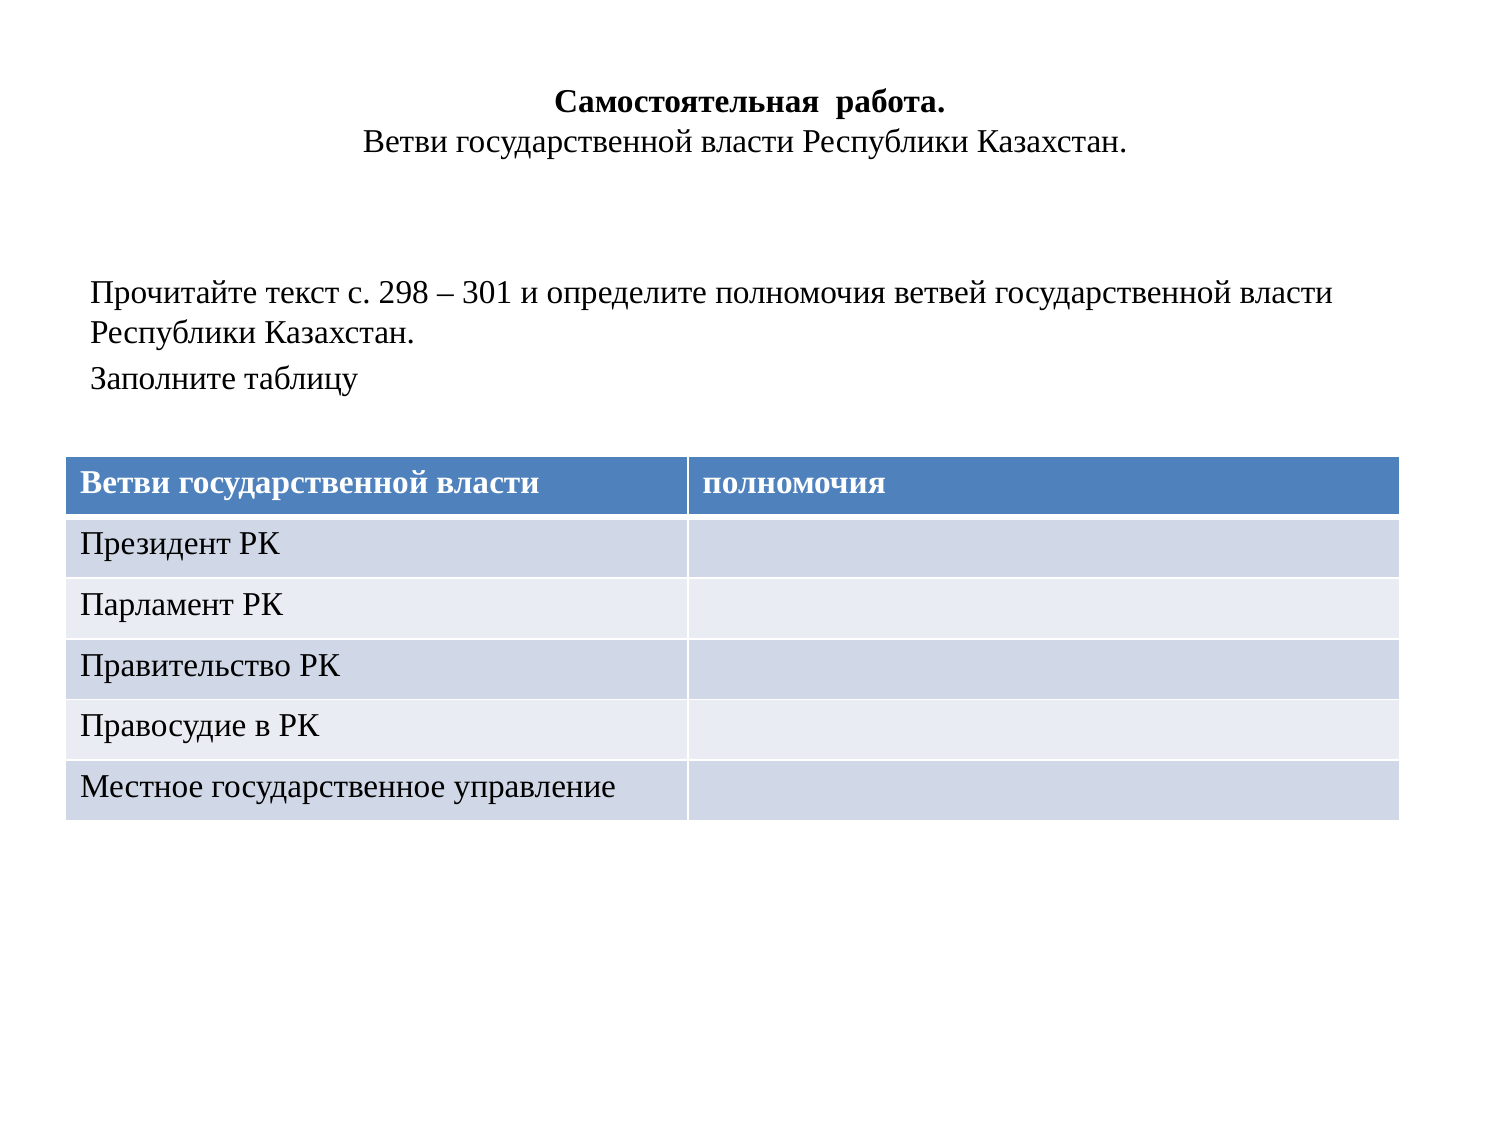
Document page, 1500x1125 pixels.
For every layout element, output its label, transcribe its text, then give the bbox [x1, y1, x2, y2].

list Прочитайте текст с. 298 – 301 и определите полномочия ветвей государственной власти Республики Казахстан. Заполните таблицу [75, 262, 1425, 1005]
table_cell [689, 520, 1399, 577]
table_header полномочия [689, 457, 1399, 514]
table_cell Местное государственное управление [66, 761, 687, 820]
table_header Ветви государственной власти [66, 457, 687, 514]
table_cell Правосудие в РК [66, 700, 687, 759]
table_cell [689, 640, 1399, 699]
title Самостоятельная работа. Ветви государственной власти Республики Казахстан. [75, 45, 1425, 233]
table_cell Правительство РК [66, 640, 687, 699]
table_cell [689, 579, 1399, 638]
table_cell Президент РК [66, 520, 687, 577]
table_cell [689, 761, 1399, 820]
table_cell [689, 700, 1399, 759]
table_cell Парламент РК [66, 579, 687, 638]
